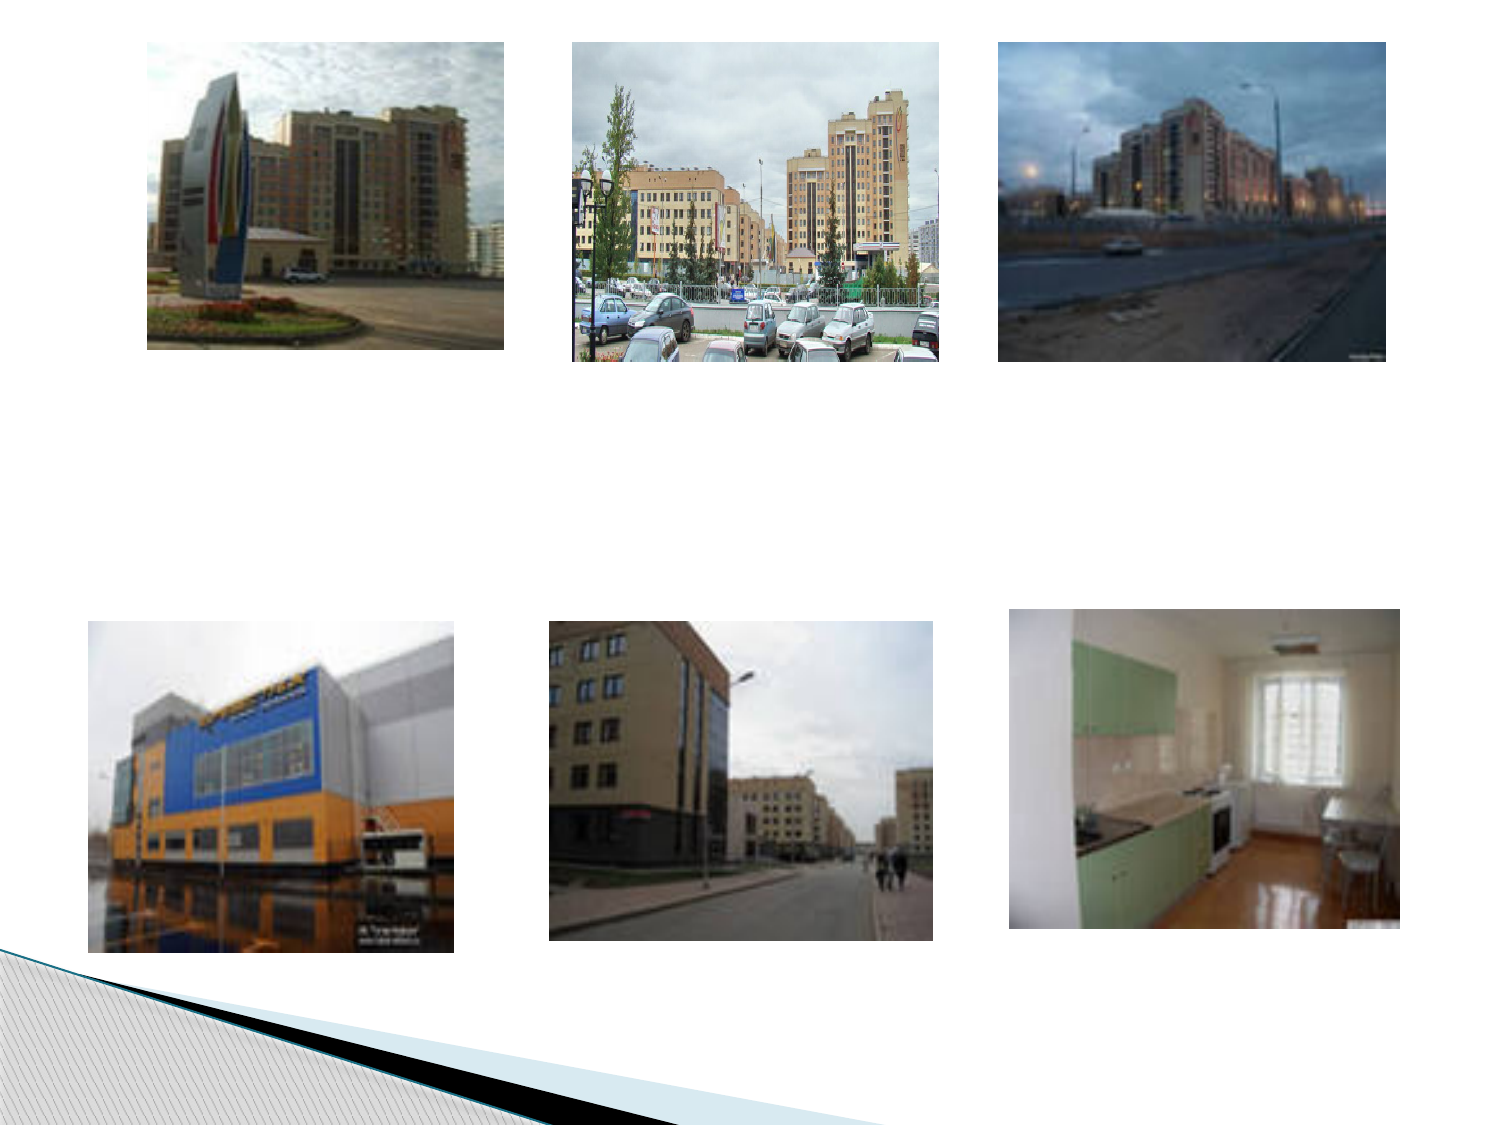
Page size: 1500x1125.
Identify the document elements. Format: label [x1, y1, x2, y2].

picture [572, 42, 940, 362]
picture [1009, 609, 1400, 929]
picture [997, 42, 1386, 362]
picture [88, 621, 454, 953]
picture [147, 42, 505, 351]
picture [548, 621, 933, 941]
